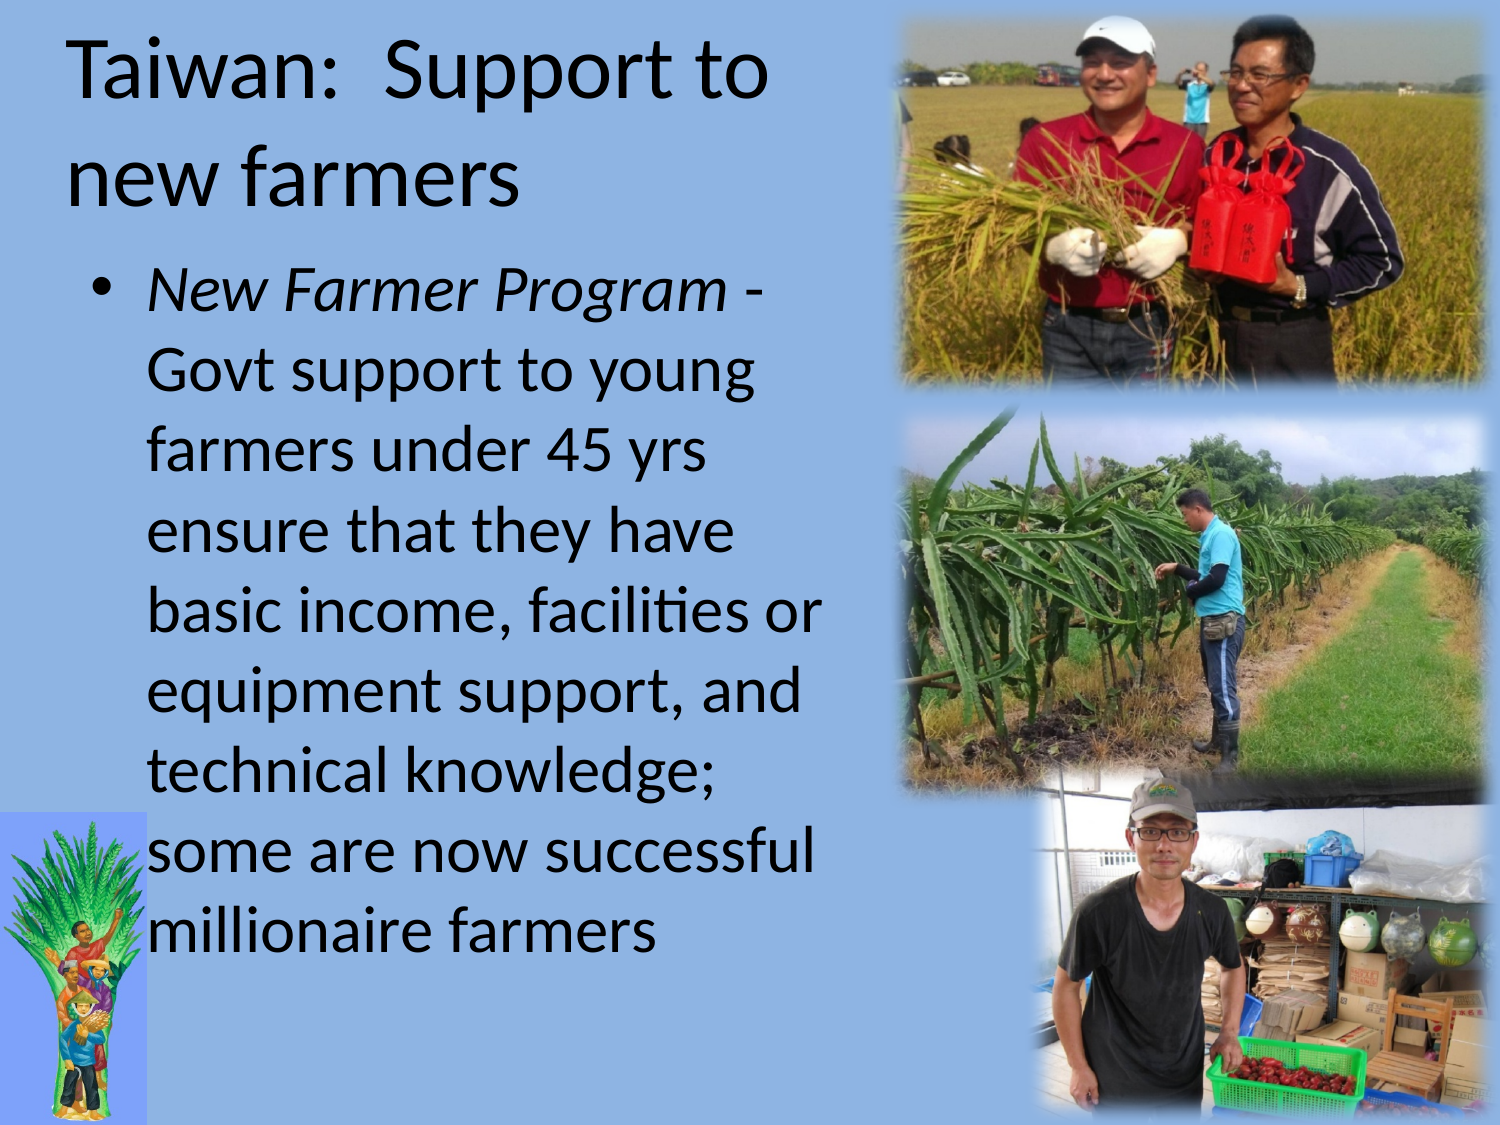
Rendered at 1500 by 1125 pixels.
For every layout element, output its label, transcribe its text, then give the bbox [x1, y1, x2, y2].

title Taiwan: Support to new farmers [50, 0, 882, 233]
picture [0, 812, 147, 1125]
list New Farmer Program - Govt support to young farmers under 45 yrs ensure that they have basic income, facilities or equipment support, and technical knowledge; some are now successful millionaire farmers [75, 237, 863, 1005]
picture [884, 0, 1500, 1125]
